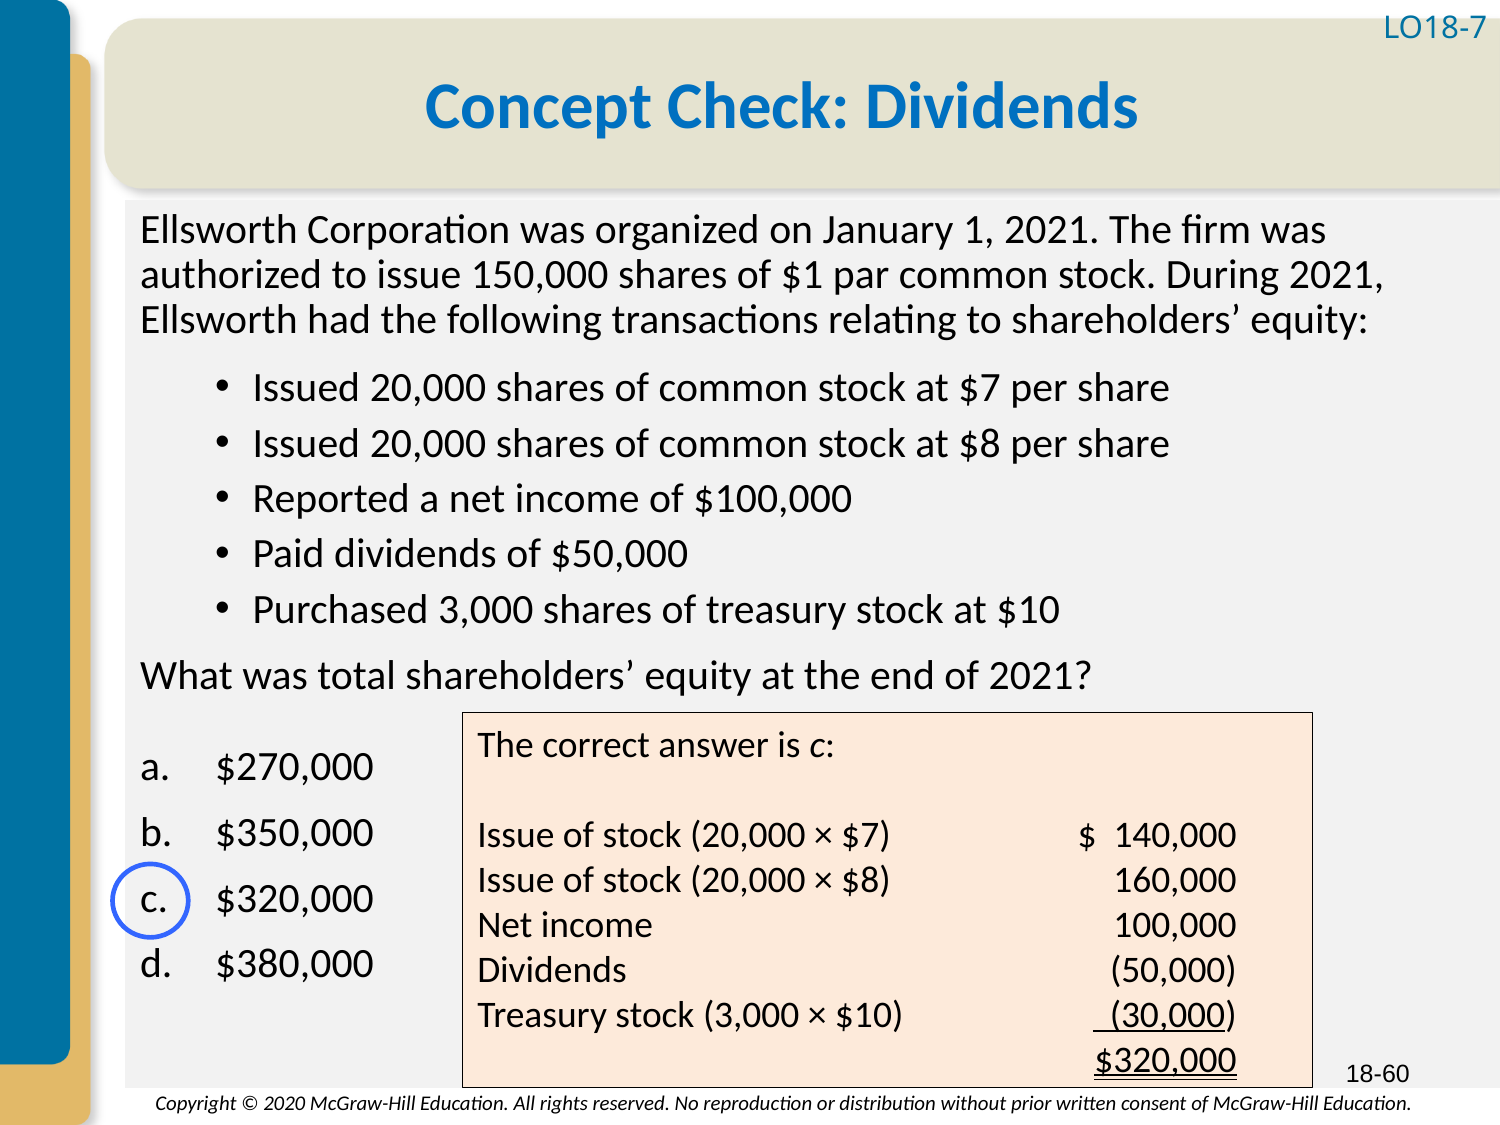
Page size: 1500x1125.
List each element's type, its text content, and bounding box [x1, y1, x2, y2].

text_box The correct answer is c: Issue of stock (20,000 × $7) $ 140,000 Issue of stock (20,000 × $8) 160,000 Net income 100,000 Dividends (50,000) Treasury stock (3,000 × $10) (30,000) $320,000 [462, 712, 1313, 1088]
text_box LO18-7 [1368, 0, 1500, 53]
text_box 18-60 [1074, 1042, 1425, 1103]
text_box [112, 863, 189, 938]
picture [0, 0, 1500, 1125]
title Concept Check: Dividends [124, 28, 1440, 184]
list Ellsworth Corporation was organized on January 1, 2021. The firm was authorized to issue 150,000 shares of $1 par common stock. During 2021, Ellsworth had the following transactions relating to shareholders’ equity: Issued 20,000 shares of common stock at $7 per share Issued 20,000 shares of common stock at $8 per share Reported a net income of $100,000 Paid dividends of $50,000 Purchased 3,000 shares of treasury stock at $10 What was total shareholders’ equity at the end of 2021? $270,000 $350,000 $320,000 $380,000 [124, 199, 1500, 1089]
